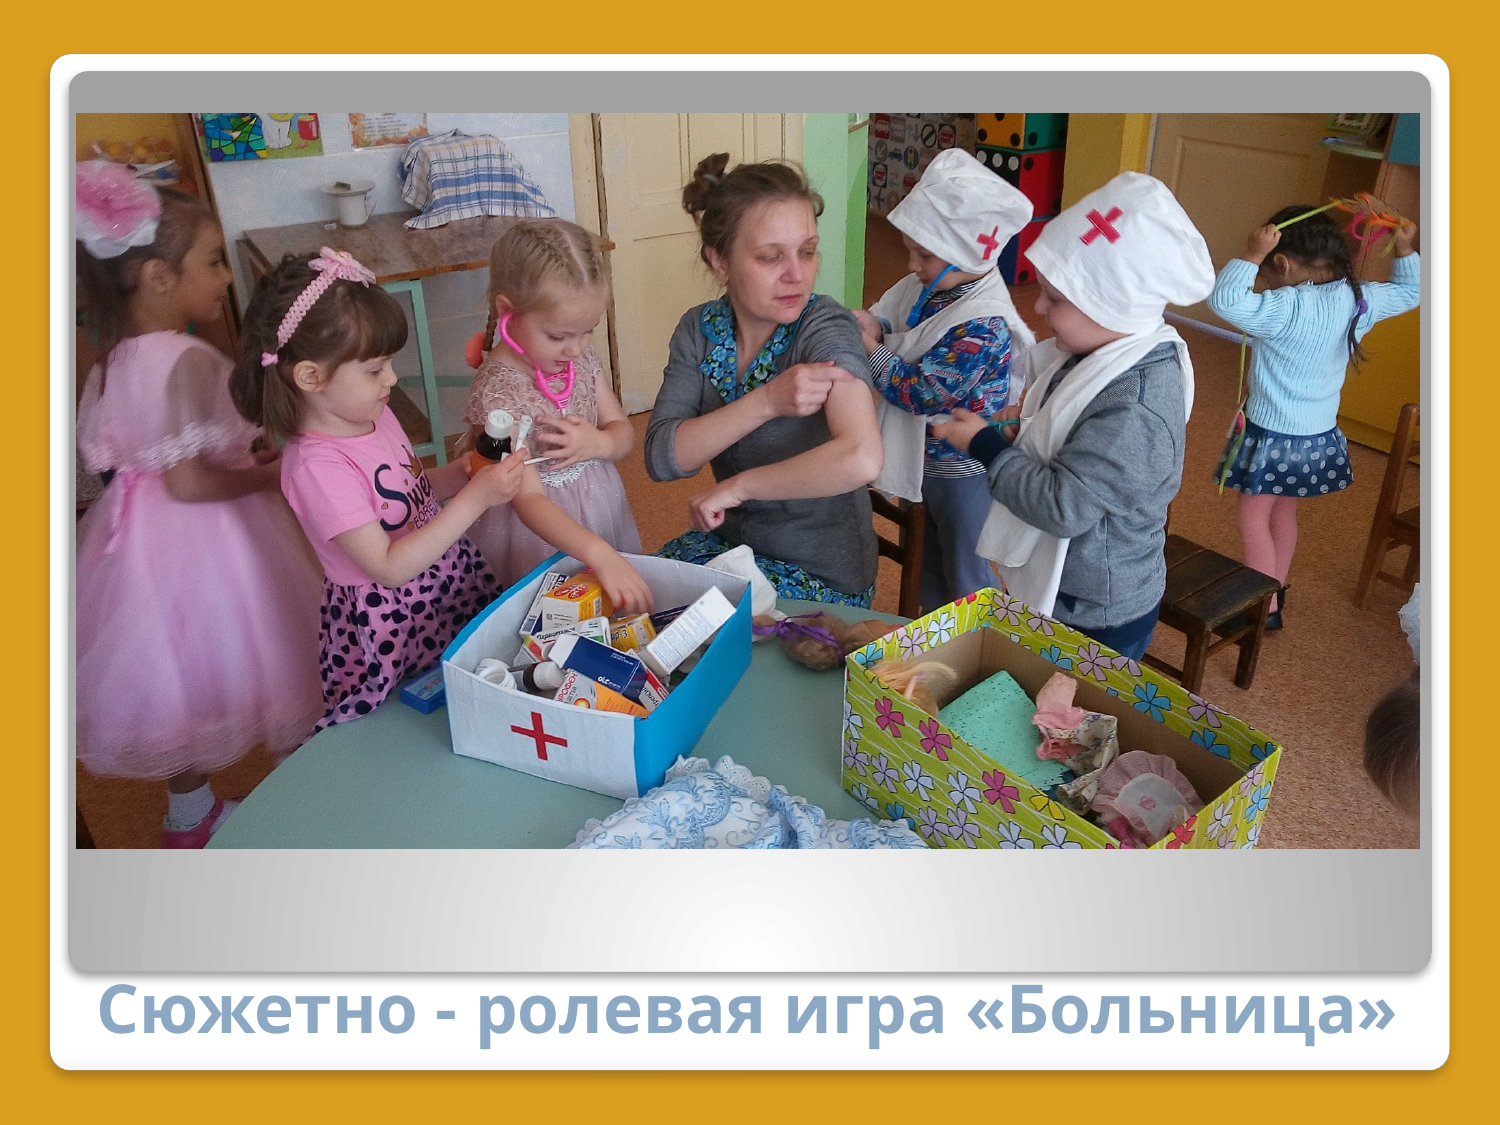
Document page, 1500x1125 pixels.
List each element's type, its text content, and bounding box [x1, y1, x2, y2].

title Сюжетно - ролевая игра «Больница» [76, 881, 1420, 1054]
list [76, 113, 1420, 850]
